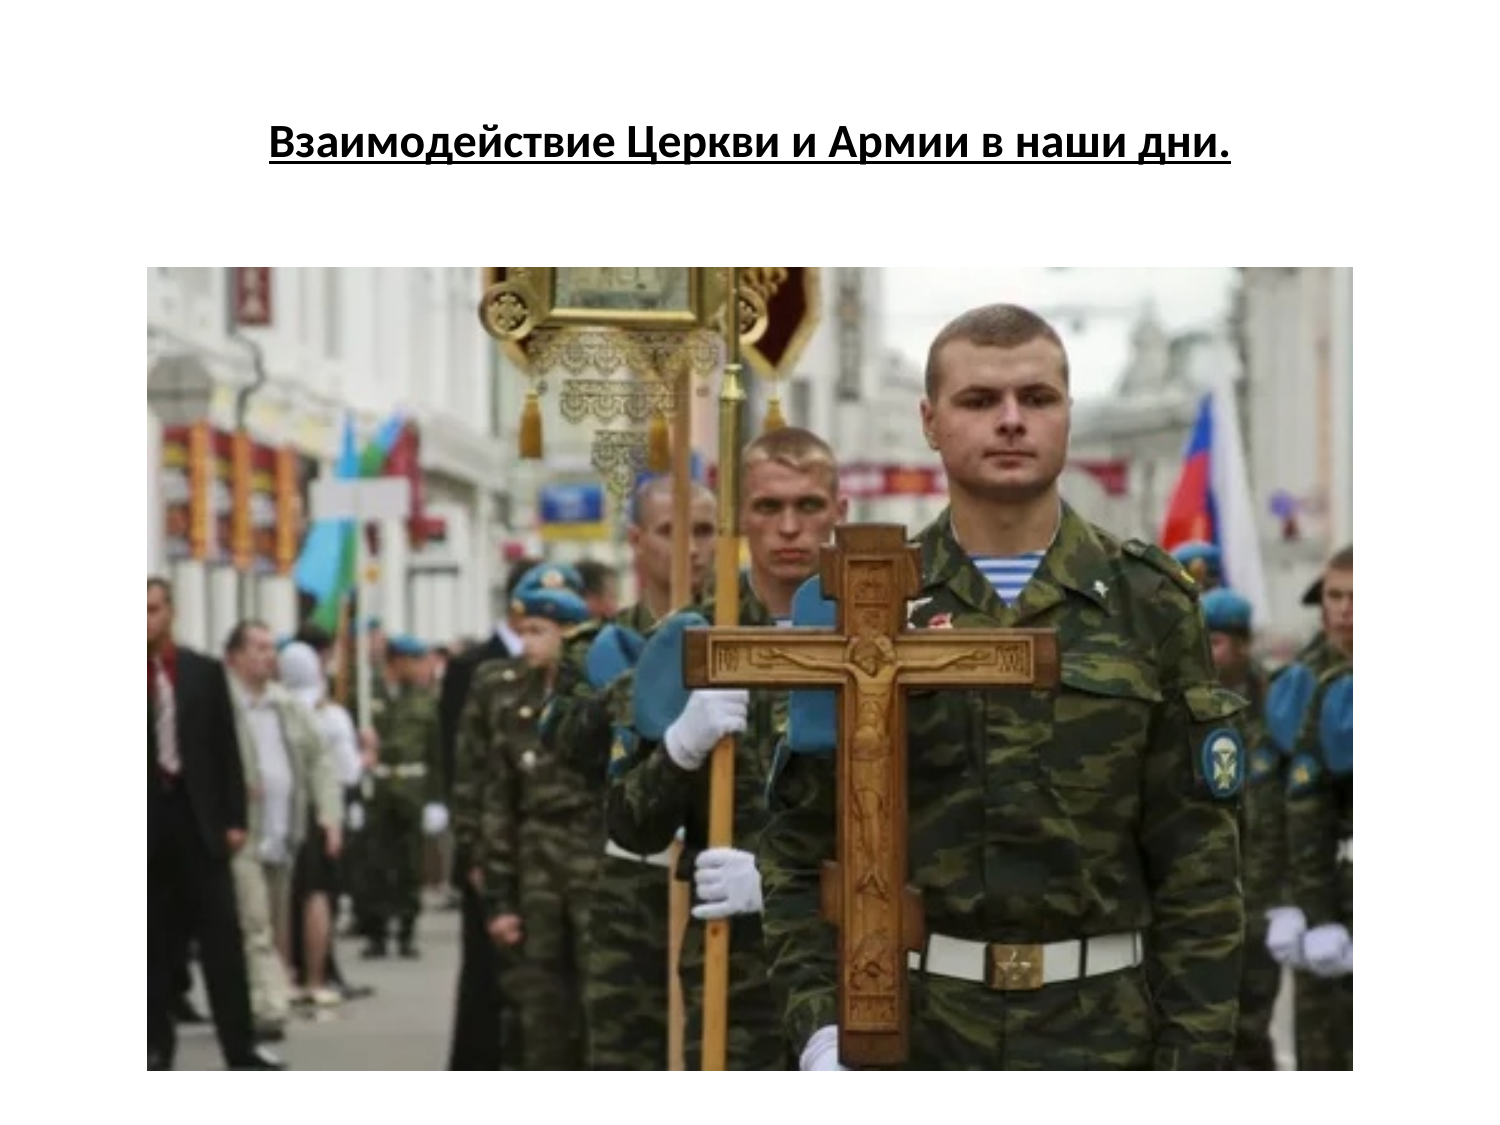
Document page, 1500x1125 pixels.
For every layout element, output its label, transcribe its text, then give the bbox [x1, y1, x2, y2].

picture [147, 266, 1353, 1071]
title Взаимодействие Церкви и Армии в наши дни. [75, 45, 1425, 233]
